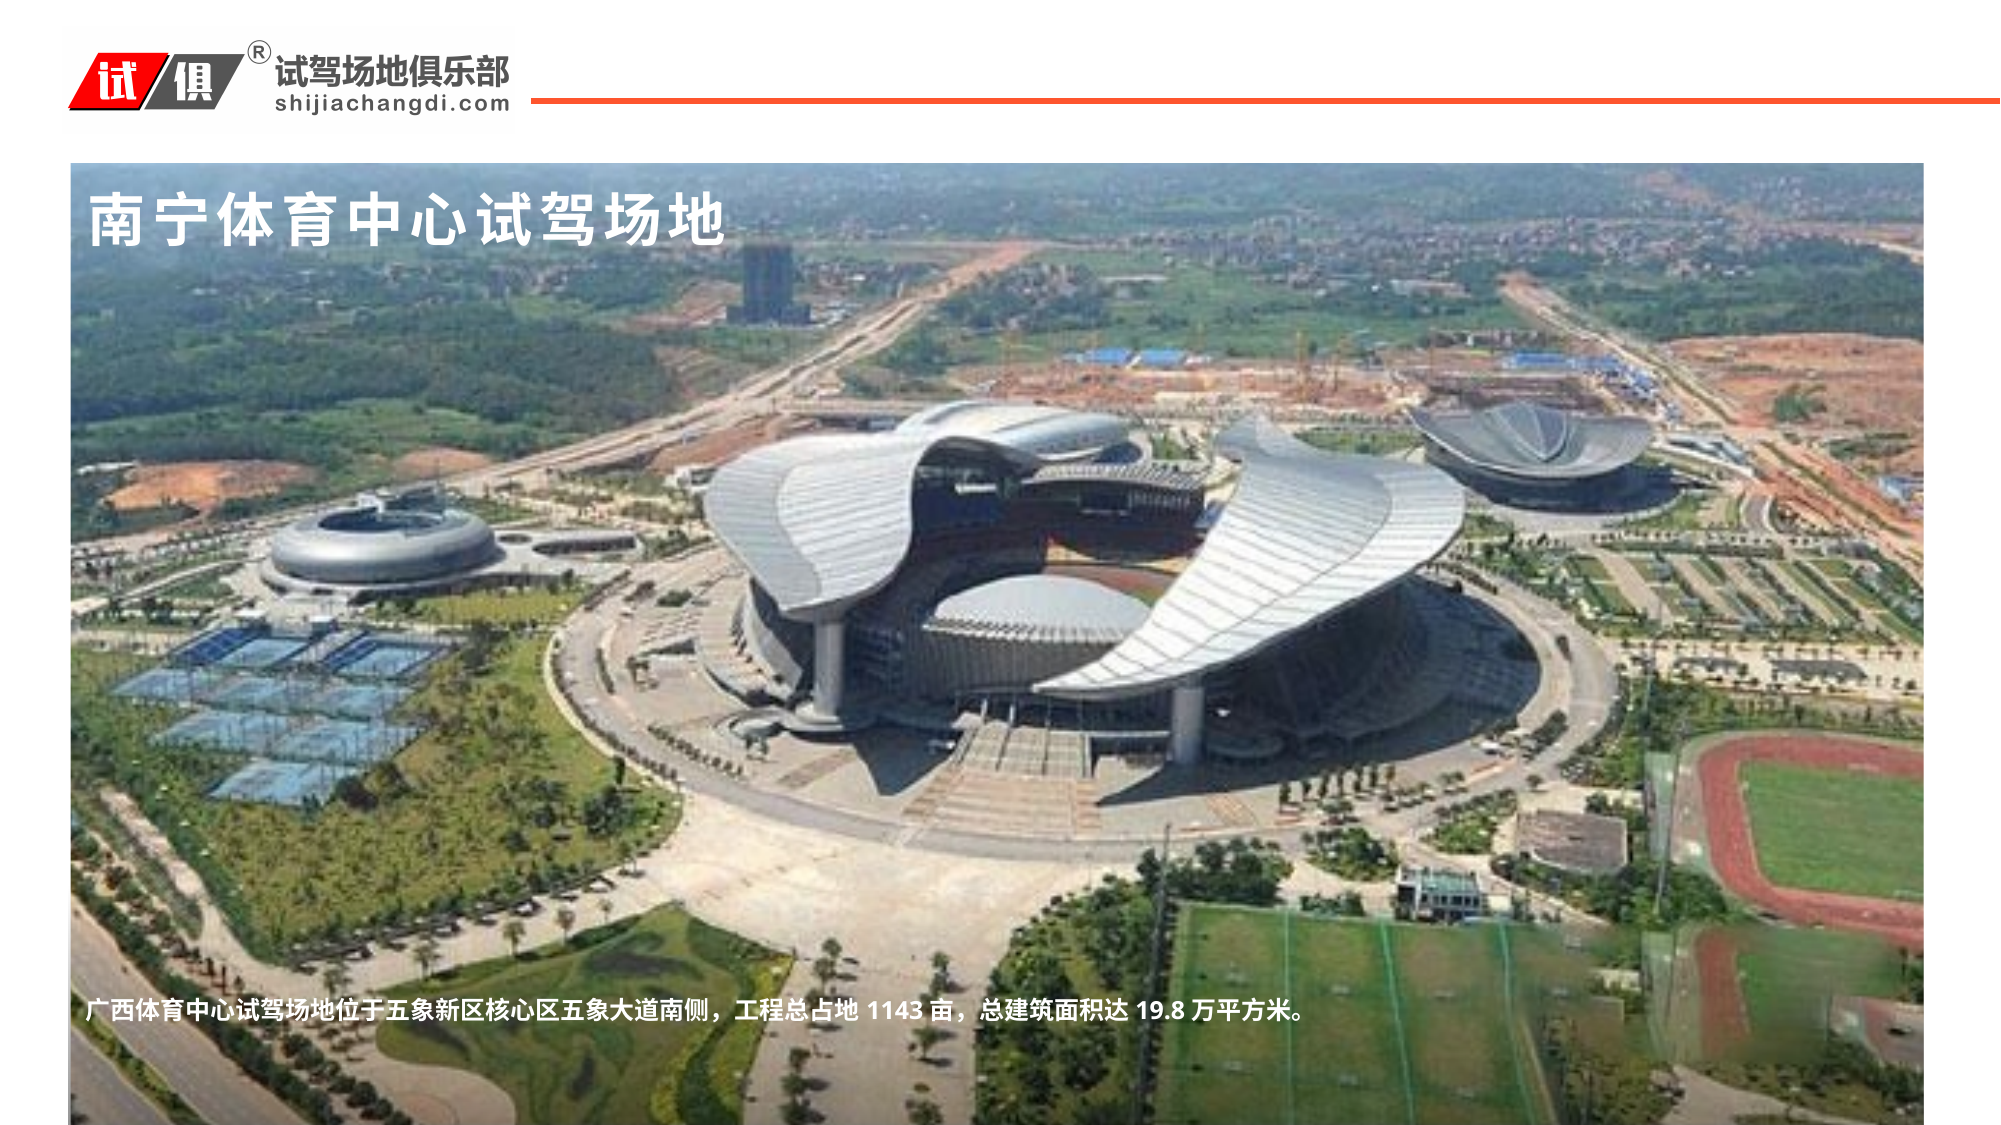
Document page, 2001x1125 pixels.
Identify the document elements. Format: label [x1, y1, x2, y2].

picture [70, 163, 1924, 1125]
picture [62, 26, 515, 134]
